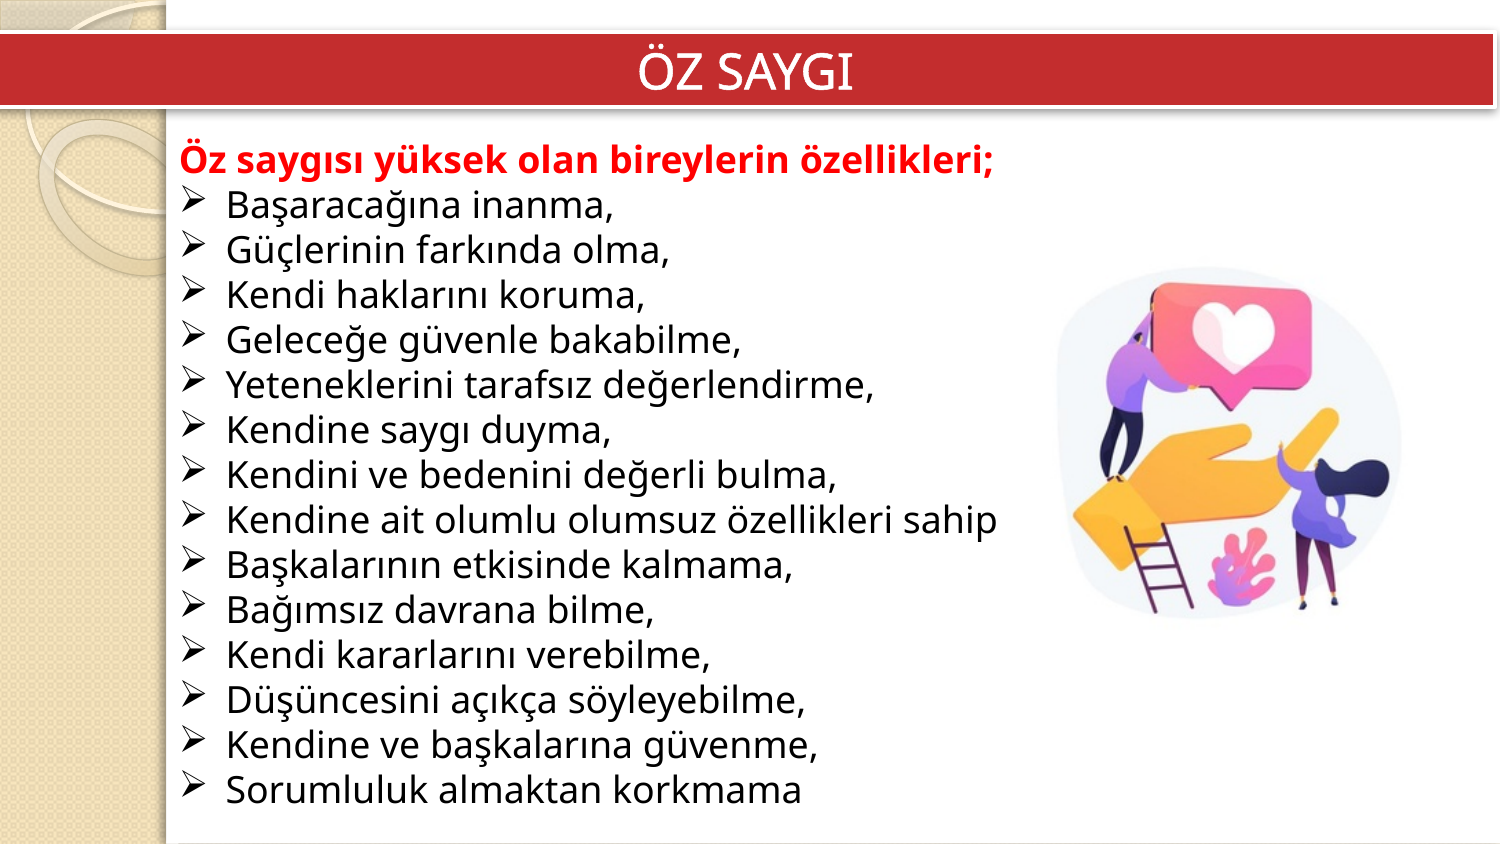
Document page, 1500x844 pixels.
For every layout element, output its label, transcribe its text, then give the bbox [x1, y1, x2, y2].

picture [995, 210, 1461, 676]
text_box ÖZ SAYGI [0, 30, 1497, 109]
text_box Öz saygısı yüksek olan bireylerin özellikleri; Başaracağına inanma, Güçlerinin farkında olma, Kendi haklarını koruma, Geleceğe güvenle bakabilme, Yeteneklerini tarafsız değerlendirme, Kendine saygı duyma, Kendini ve bedenini değerli bulma, Kendine ait olumlu olumsuz özellikleri sahiplenme, Başkalarının etkisinde kalmama, Bağımsız davrana bilme, Kendi kararlarını verebilme, Düşüncesini açıkça söyleyebilme, Kendine ve başkalarına güvenme, Sorumluluk almaktan korkmama [164, 128, 1477, 819]
